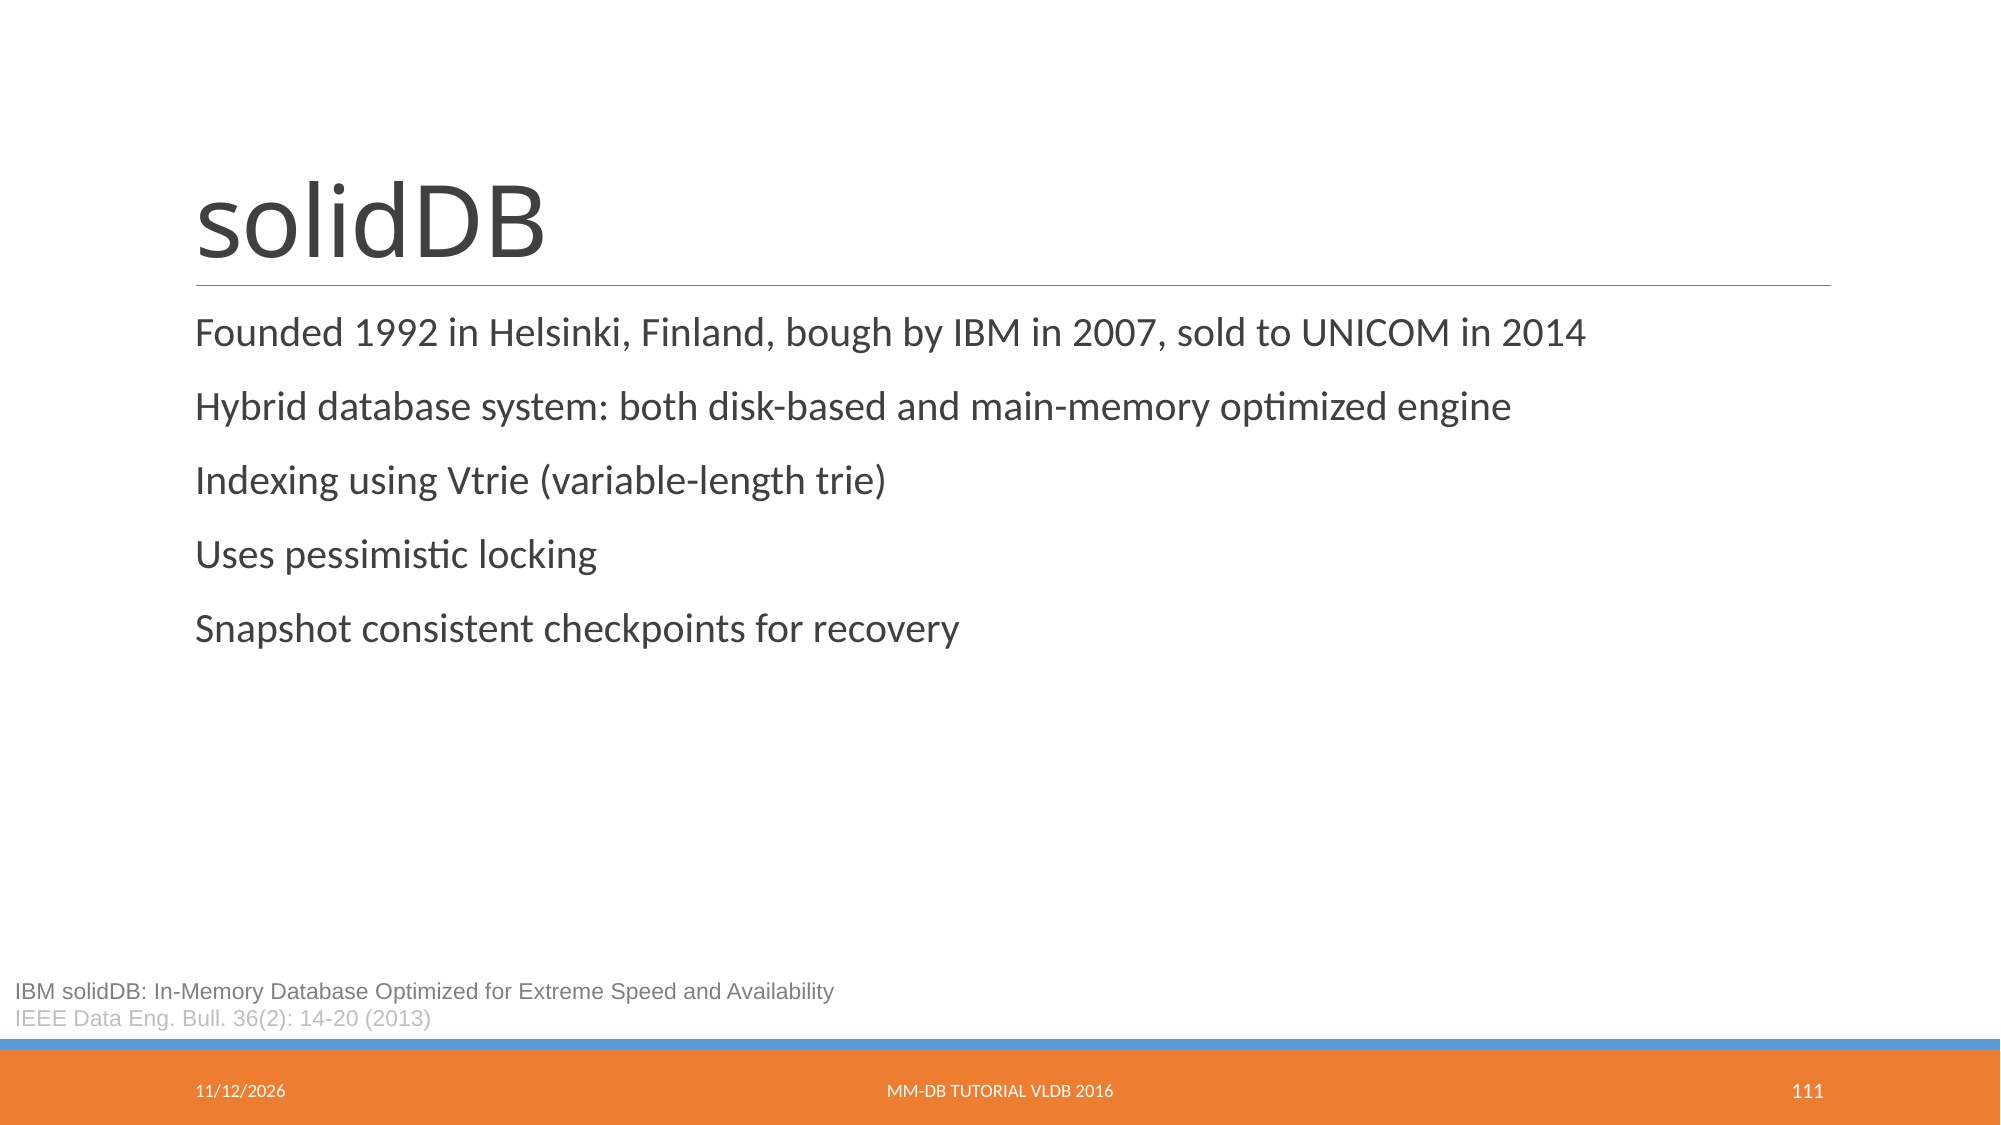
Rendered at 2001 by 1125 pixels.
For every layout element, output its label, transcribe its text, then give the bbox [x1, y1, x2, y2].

slide_number 111 [1624, 1059, 1840, 1120]
text_box IBM solidDB: In-Memory Database Optimized for Extreme Speed and Availability IEEE Data Eng. Bull. 36(2): 14-20 (2013) [0, 969, 1280, 1039]
title solidDB [180, 47, 1830, 285]
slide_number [180, 1059, 586, 1120]
footer MM-DB Tutorial VLDB 2016 [604, 1059, 1396, 1120]
list Founded 1992 in Helsinki, Finland, bough by IBM in 2007, sold to UNICOM in 2014 Hybrid database system: both disk-based and main-memory optimized engine Indexing using Vtrie (variable-length trie) Uses pessimistic locking Snapshot consistent checkpoints for recovery [180, 302, 1830, 963]
